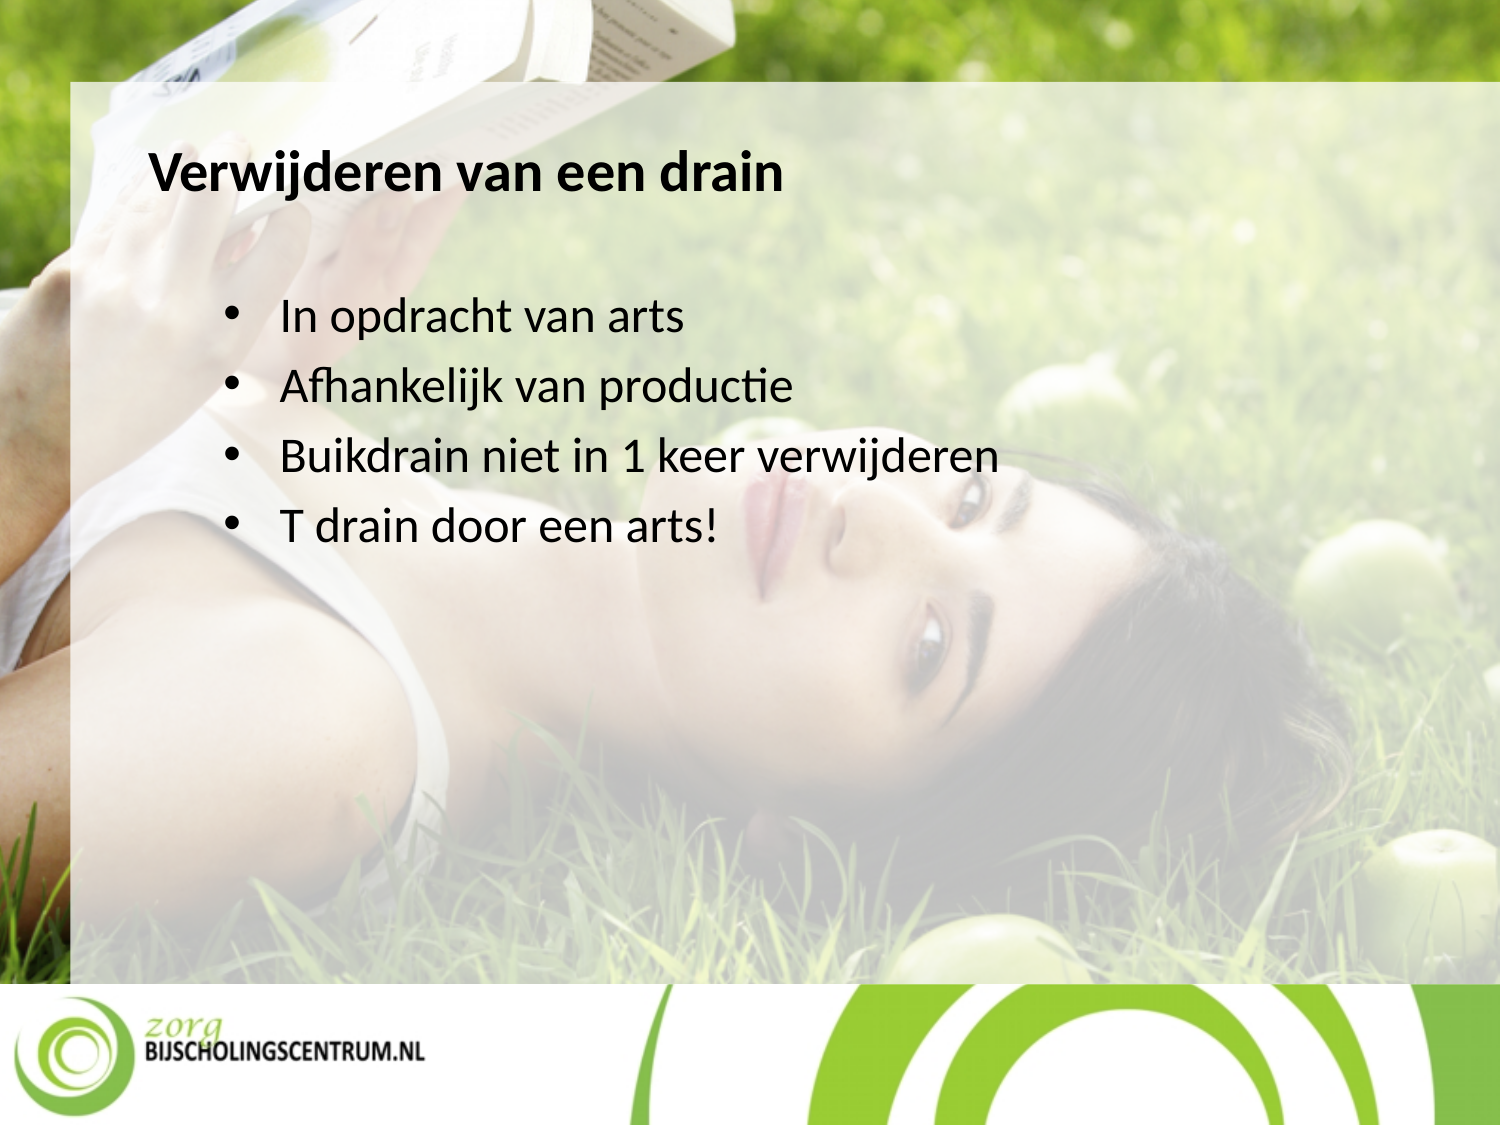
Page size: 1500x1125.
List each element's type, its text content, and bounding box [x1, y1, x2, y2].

picture [0, 0, 1500, 1125]
list Verwijderen van een drain In opdracht van arts Afhankelijk van productie Buikdrain niet in 1 keer verwijderen T drain door een arts! [123, 125, 1436, 970]
